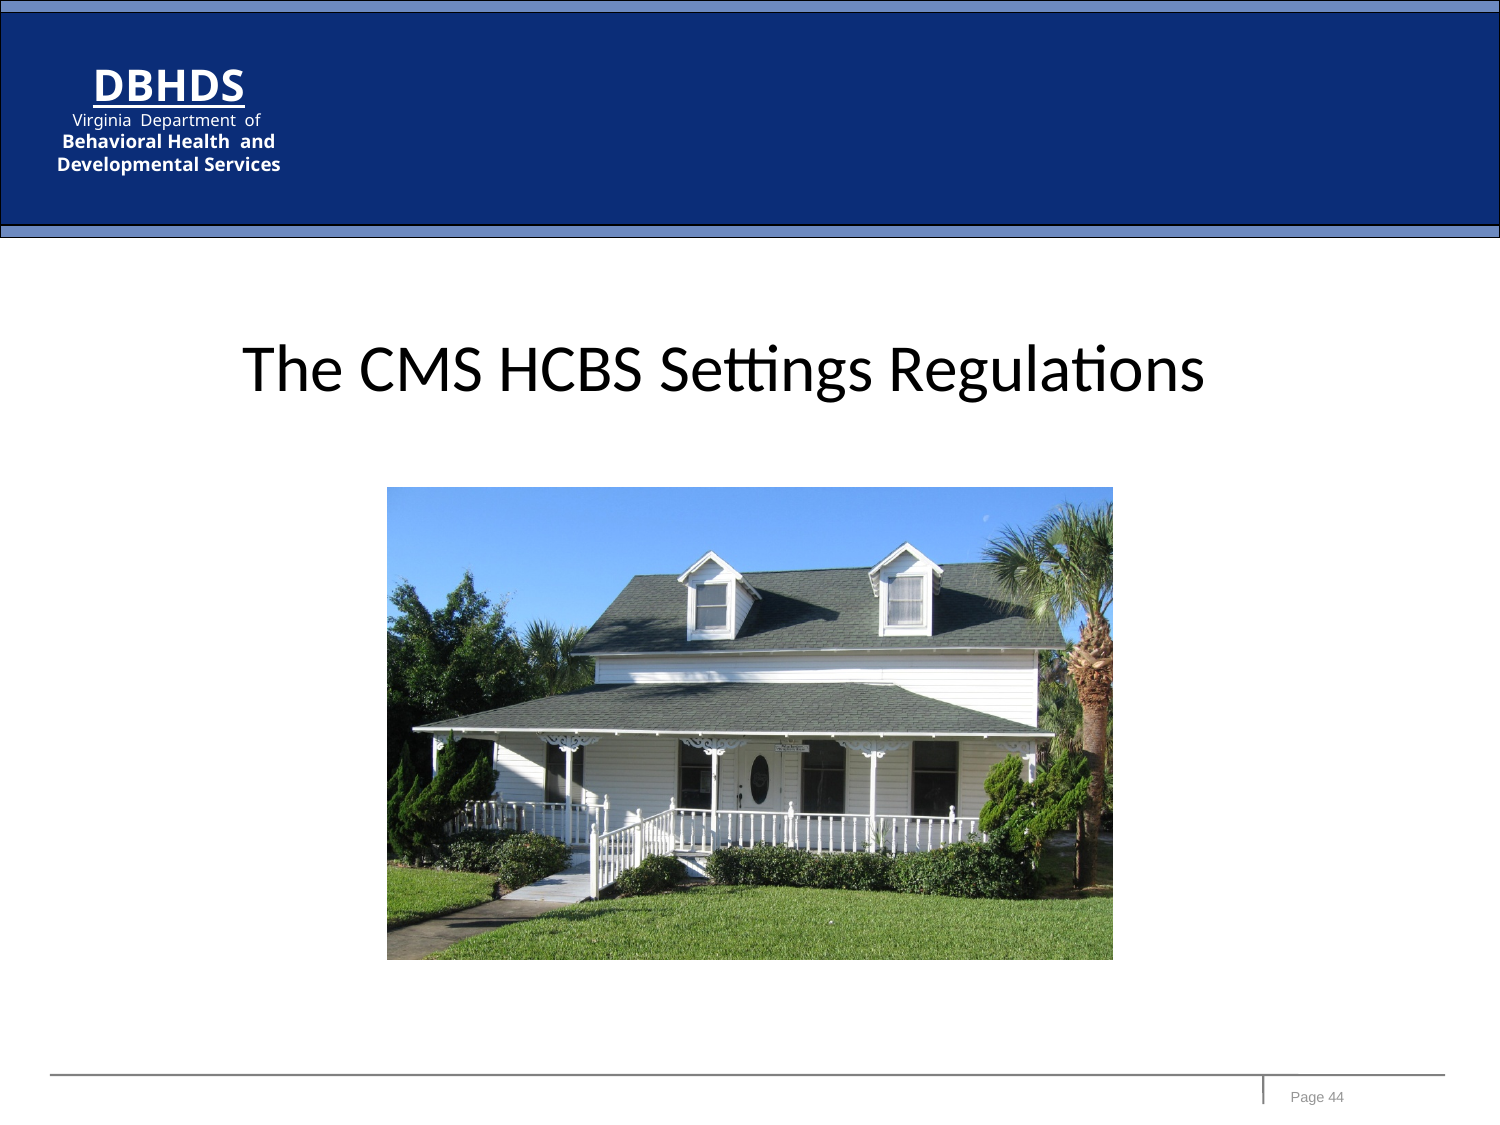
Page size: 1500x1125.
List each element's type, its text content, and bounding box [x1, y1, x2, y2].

picture [387, 487, 1113, 960]
text_box The CMS HCBS Settings Regulations [162, 287, 1288, 443]
